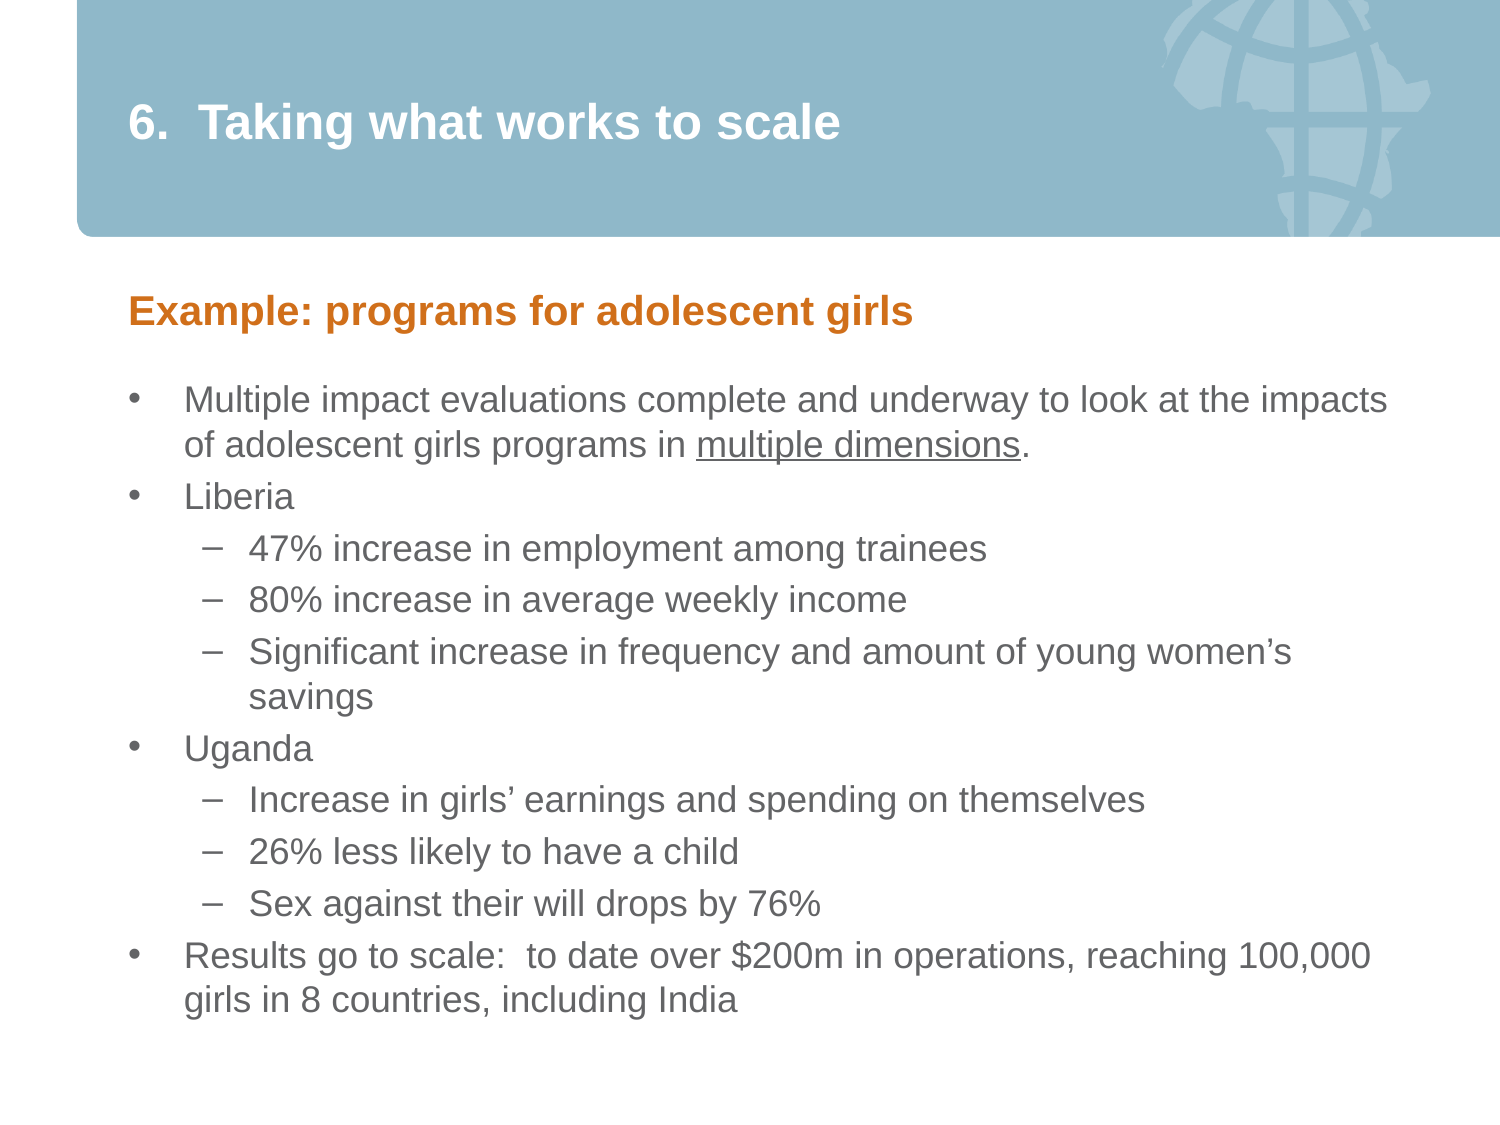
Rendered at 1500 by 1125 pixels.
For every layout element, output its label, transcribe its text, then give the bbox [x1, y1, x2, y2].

title 6. Taking what works to scale [113, 25, 1425, 214]
picture [0, 0, 1500, 1125]
list Multiple impact evaluations complete and underway to look at the impacts of adolescent girls programs in multiple dimensions. Liberia 47% increase in employment among trainees 80% increase in average weekly income Significant increase in frequency and amount of young women’s savings Uganda Increase in girls’ earnings and spending on themselves 26% less likely to have a child Sex against their will drops by 76% Results go to scale: to date over $200m in operations, reaching 100,000 girls in 8 countries, including India [113, 368, 1425, 1034]
list Example: programs for adolescent girls [113, 276, 1073, 366]
